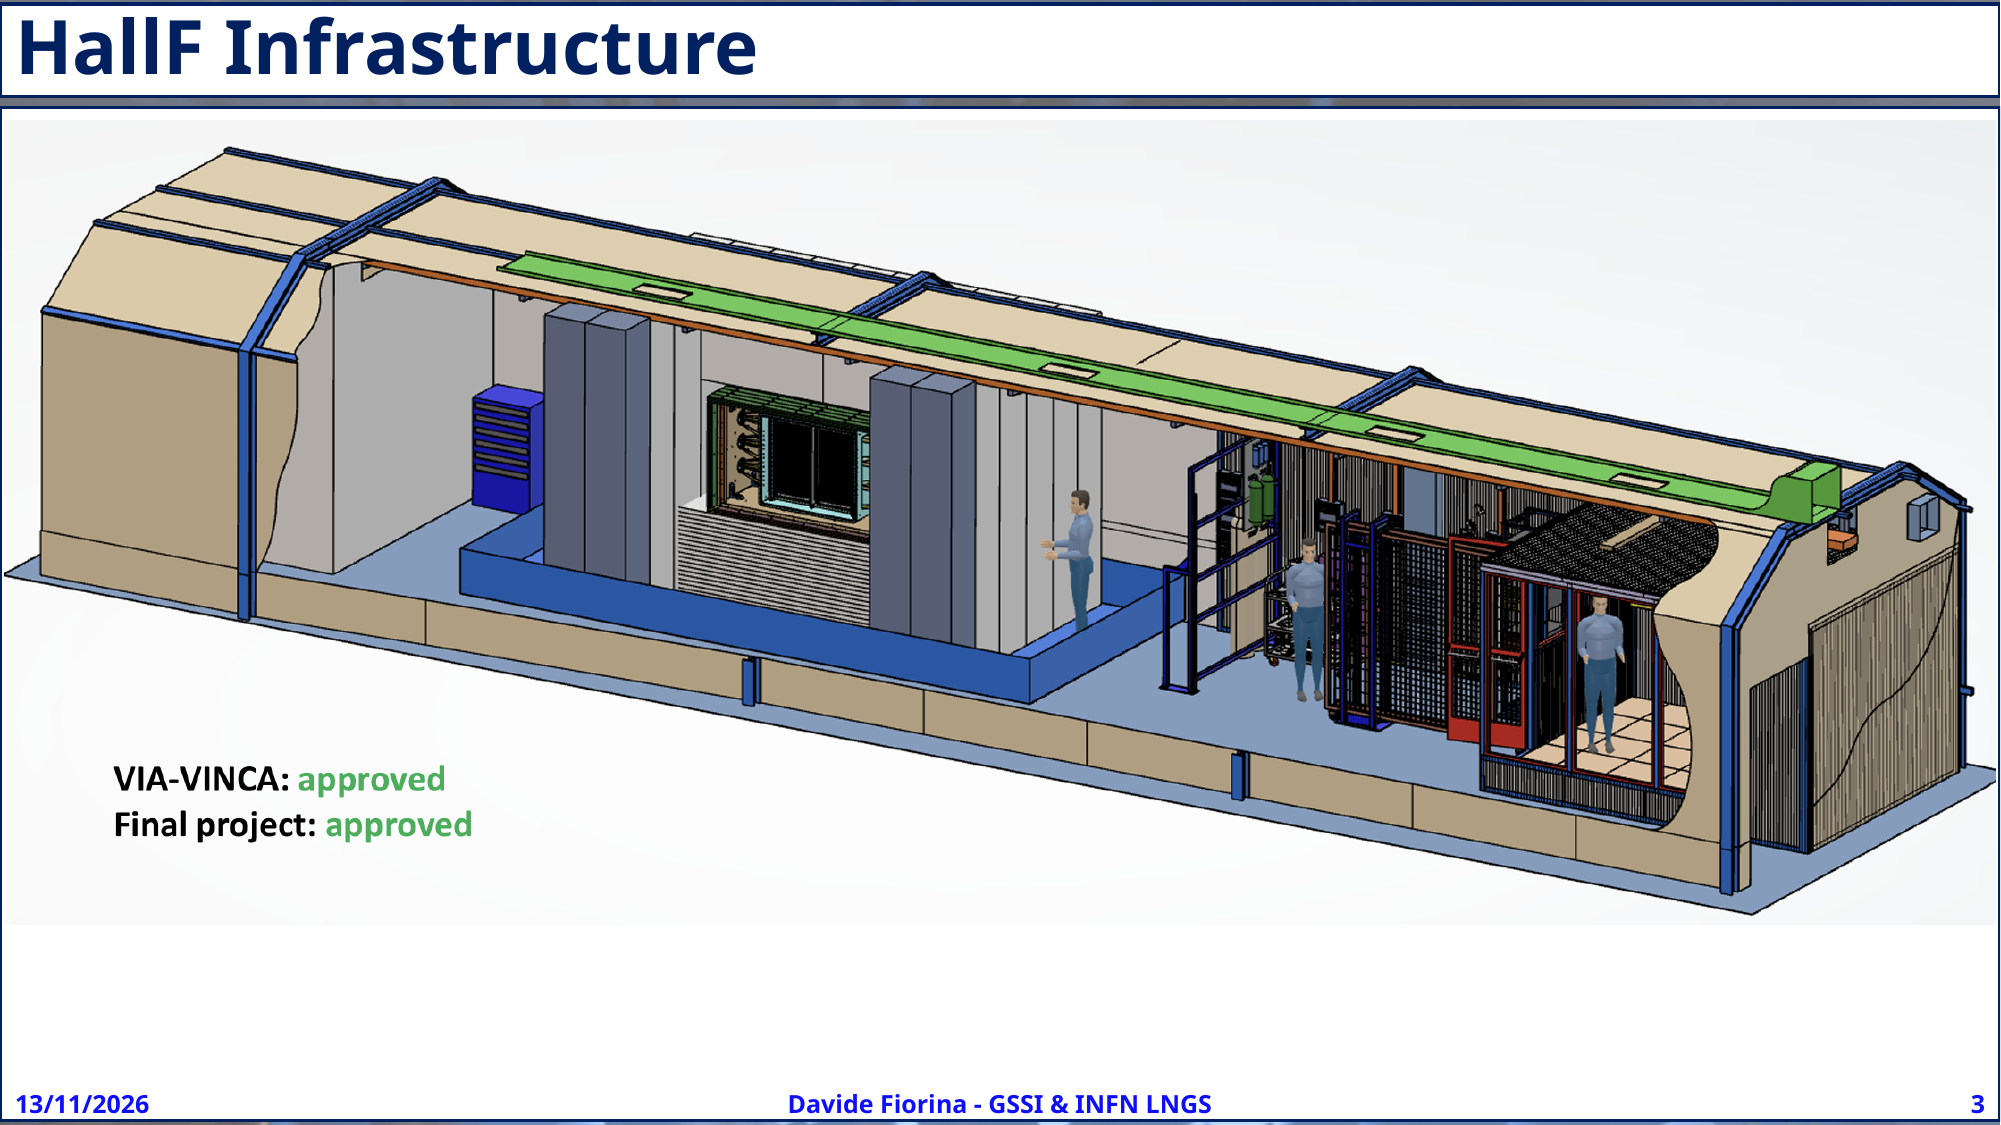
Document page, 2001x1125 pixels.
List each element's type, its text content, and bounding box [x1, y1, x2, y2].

picture [4, 120, 1996, 925]
title HallF Infrastructure [0, 2, 2000, 98]
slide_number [0, 1093, 450, 1118]
footer Davide Fiorina - GSSI & INFN LNGS [662, 1093, 1338, 1118]
slide_number 3 [1550, 1093, 2000, 1118]
